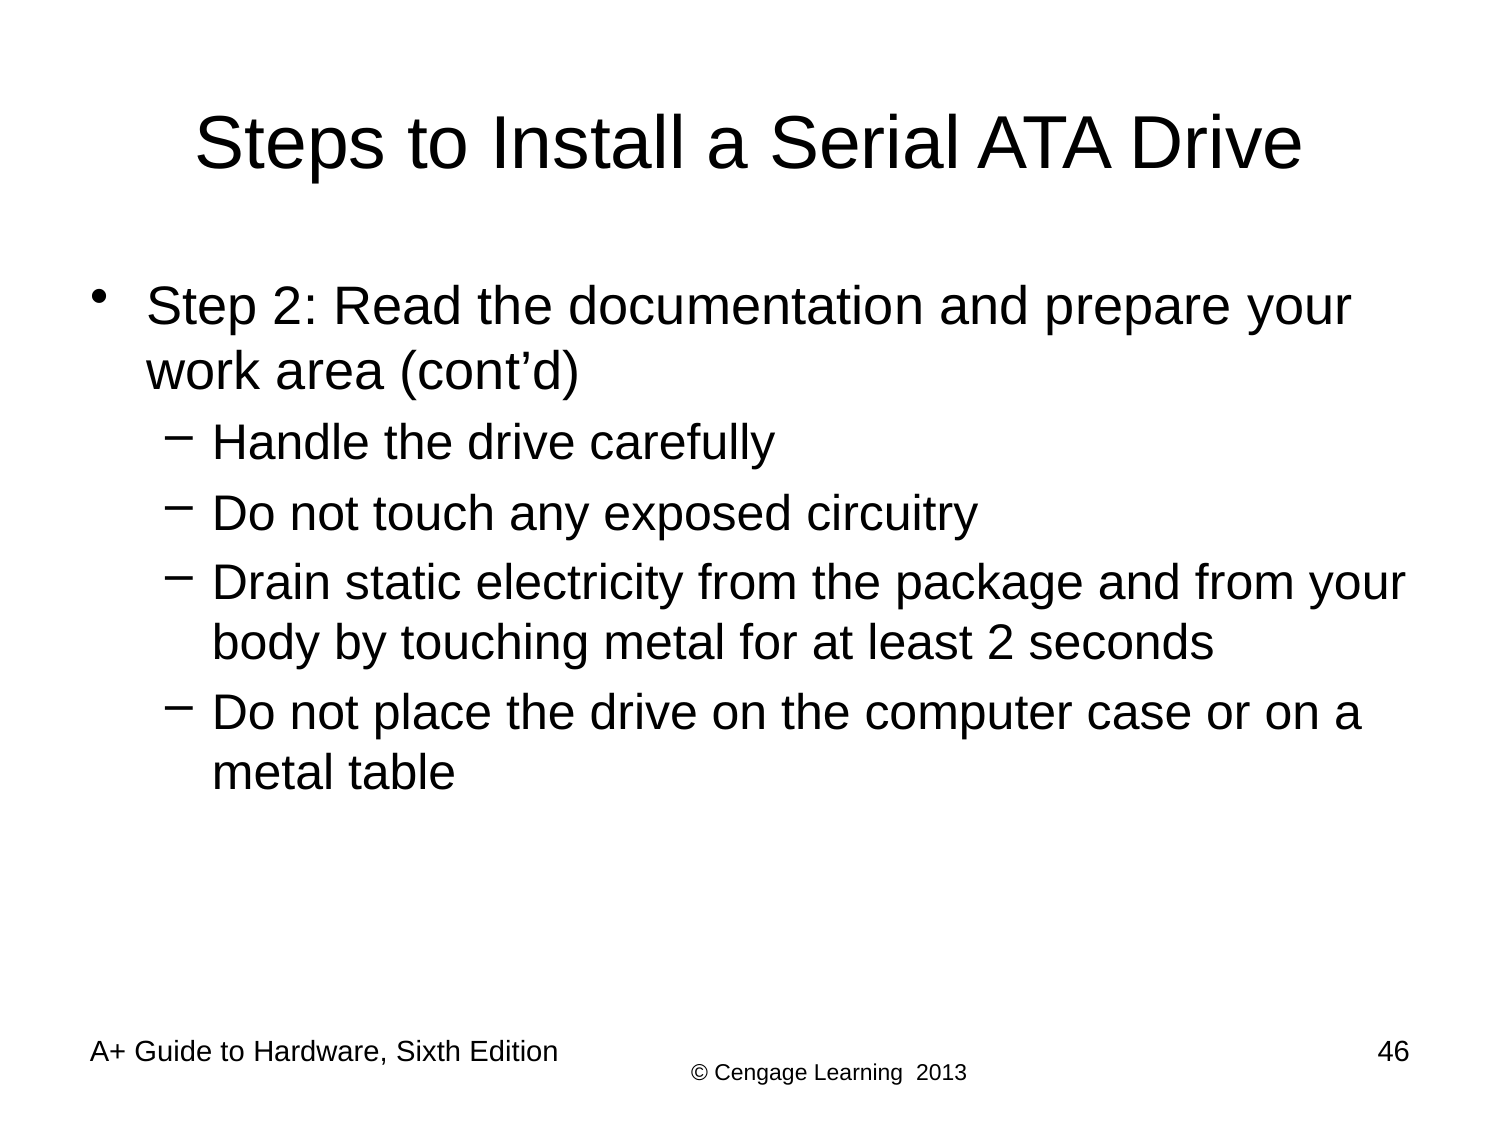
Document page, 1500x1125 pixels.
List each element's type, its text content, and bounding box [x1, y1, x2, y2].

title Steps to Install a Serial ATA Drive [75, 45, 1425, 233]
slide_number 46 [1074, 1024, 1426, 1103]
footer A+ Guide to Hardware, Sixth Edition [75, 1024, 663, 1103]
list Step 2: Read the documentation and prepare your work area (cont’d) Handle the drive carefully Do not touch any exposed circuitry Drain static electricity from the package and from your body by touching metal for at least 2 seconds Do not place the drive on the computer case or on a metal table [75, 262, 1425, 1005]
